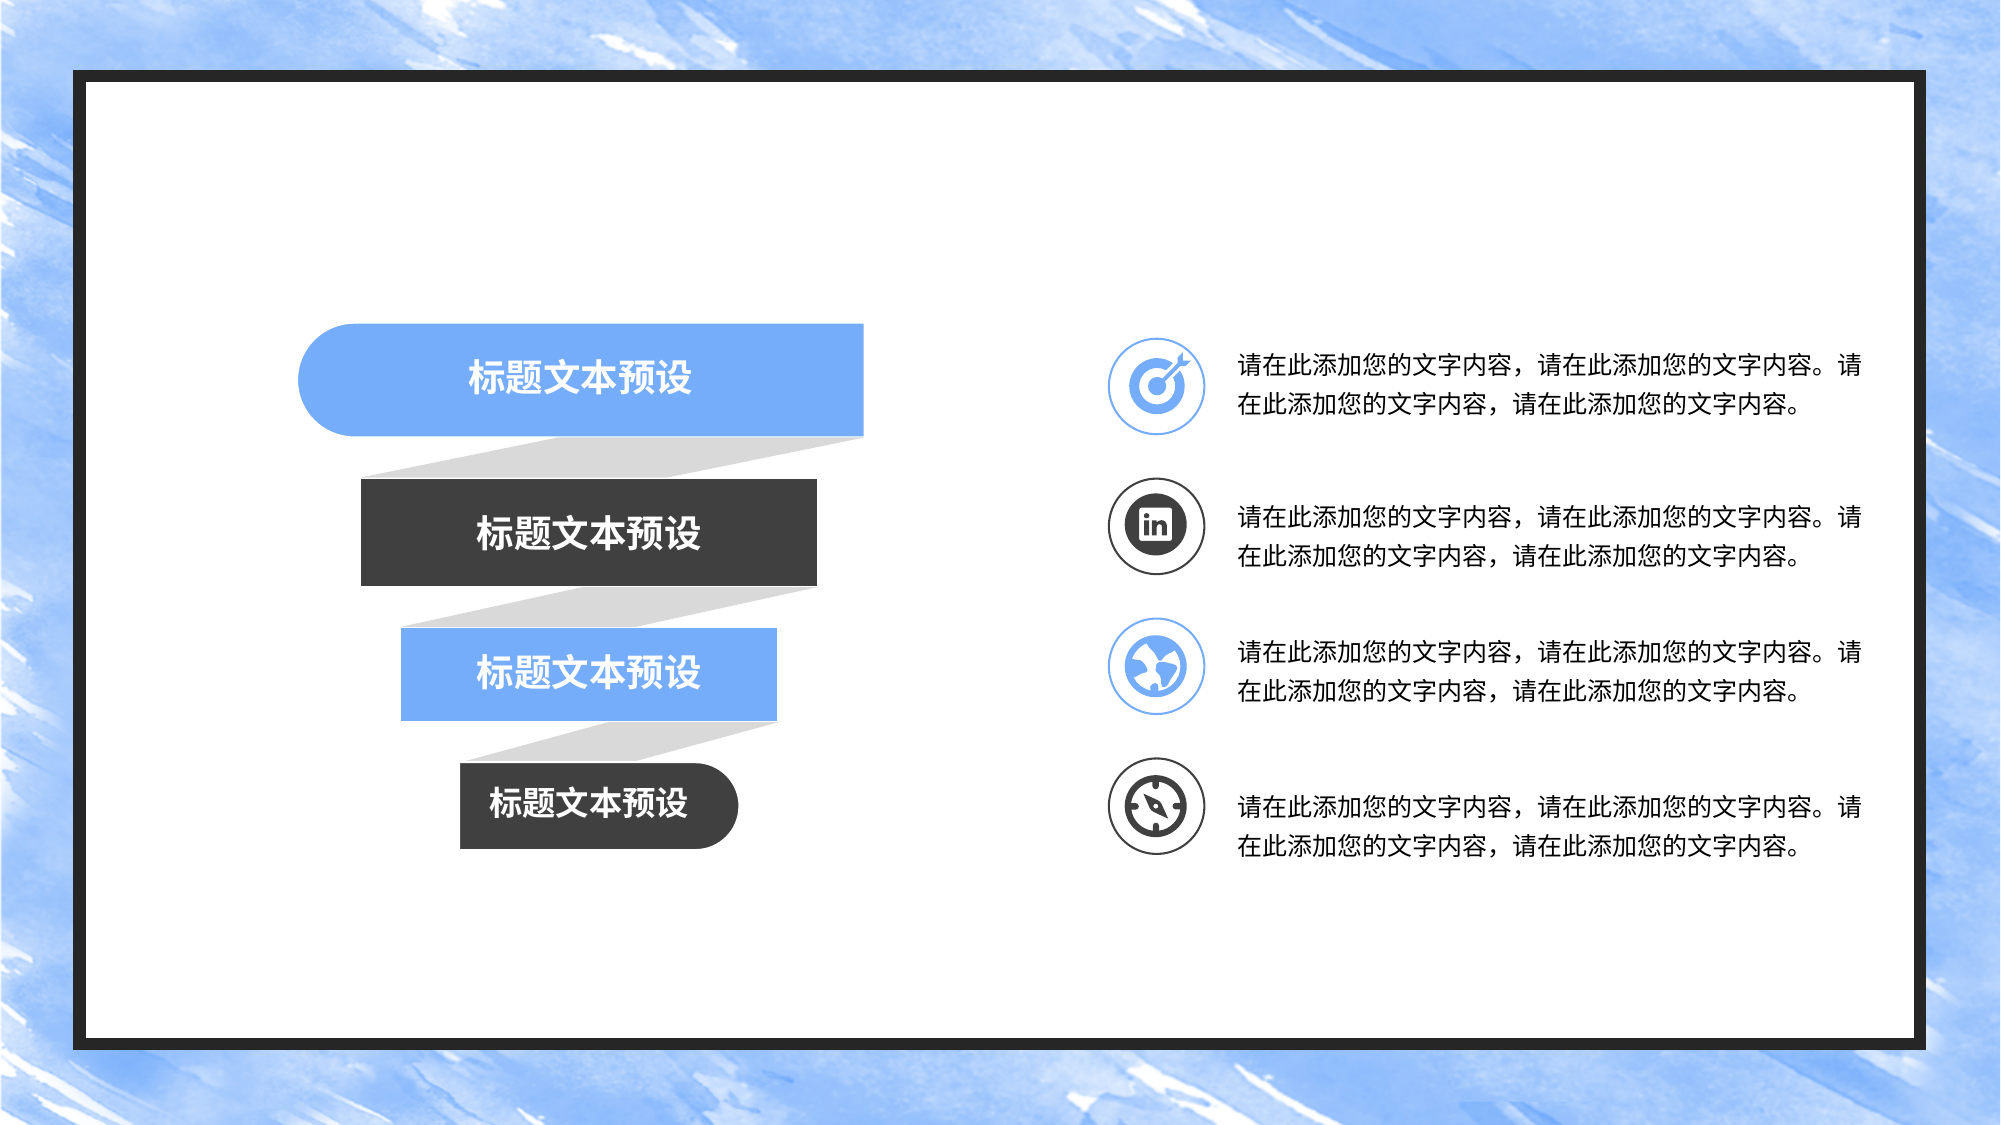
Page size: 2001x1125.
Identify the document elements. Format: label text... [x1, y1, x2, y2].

text_box 标题文本预设 [459, 641, 720, 703]
text_box [1107, 757, 1206, 855]
text_box [399, 585, 819, 629]
text_box [360, 436, 865, 479]
text_box 标题文本预设 [459, 502, 720, 563]
text_box [399, 626, 779, 723]
text_box 请在此添加您的文字内容，请在此添加您的文字内容。请在此添加您的文字内容，请在此添加您的文字内容。 [1222, 620, 1885, 713]
text_box 请在此添加您的文字内容，请在此添加您的文字内容。请在此添加您的文字内容，请在此添加您的文字内容。 [1222, 485, 1885, 578]
text_box [1107, 617, 1206, 716]
text_box [1124, 775, 1187, 838]
text_box [1124, 493, 1187, 556]
text_box [295, 321, 866, 439]
text_box 标题文本预设 [450, 346, 711, 408]
text_box [1148, 352, 1192, 396]
text_box 请在此添加您的文字内容，请在此添加您的文字内容。请在此添加您的文字内容，请在此添加您的文字内容。 [1222, 333, 1885, 426]
text_box 请在此添加您的文字内容，请在此添加您的文字内容。请在此添加您的文字内容，请在此添加您的文字内容。 [1222, 775, 1885, 868]
text_box [461, 721, 779, 761]
text_box [1107, 477, 1206, 576]
text_box [458, 761, 741, 852]
text_box [1107, 337, 1206, 436]
text_box [359, 476, 819, 588]
text_box [1124, 635, 1187, 698]
picture [3, 0, 2001, 1125]
text_box 标题文本预设 [473, 775, 706, 831]
text_box [1129, 358, 1185, 415]
